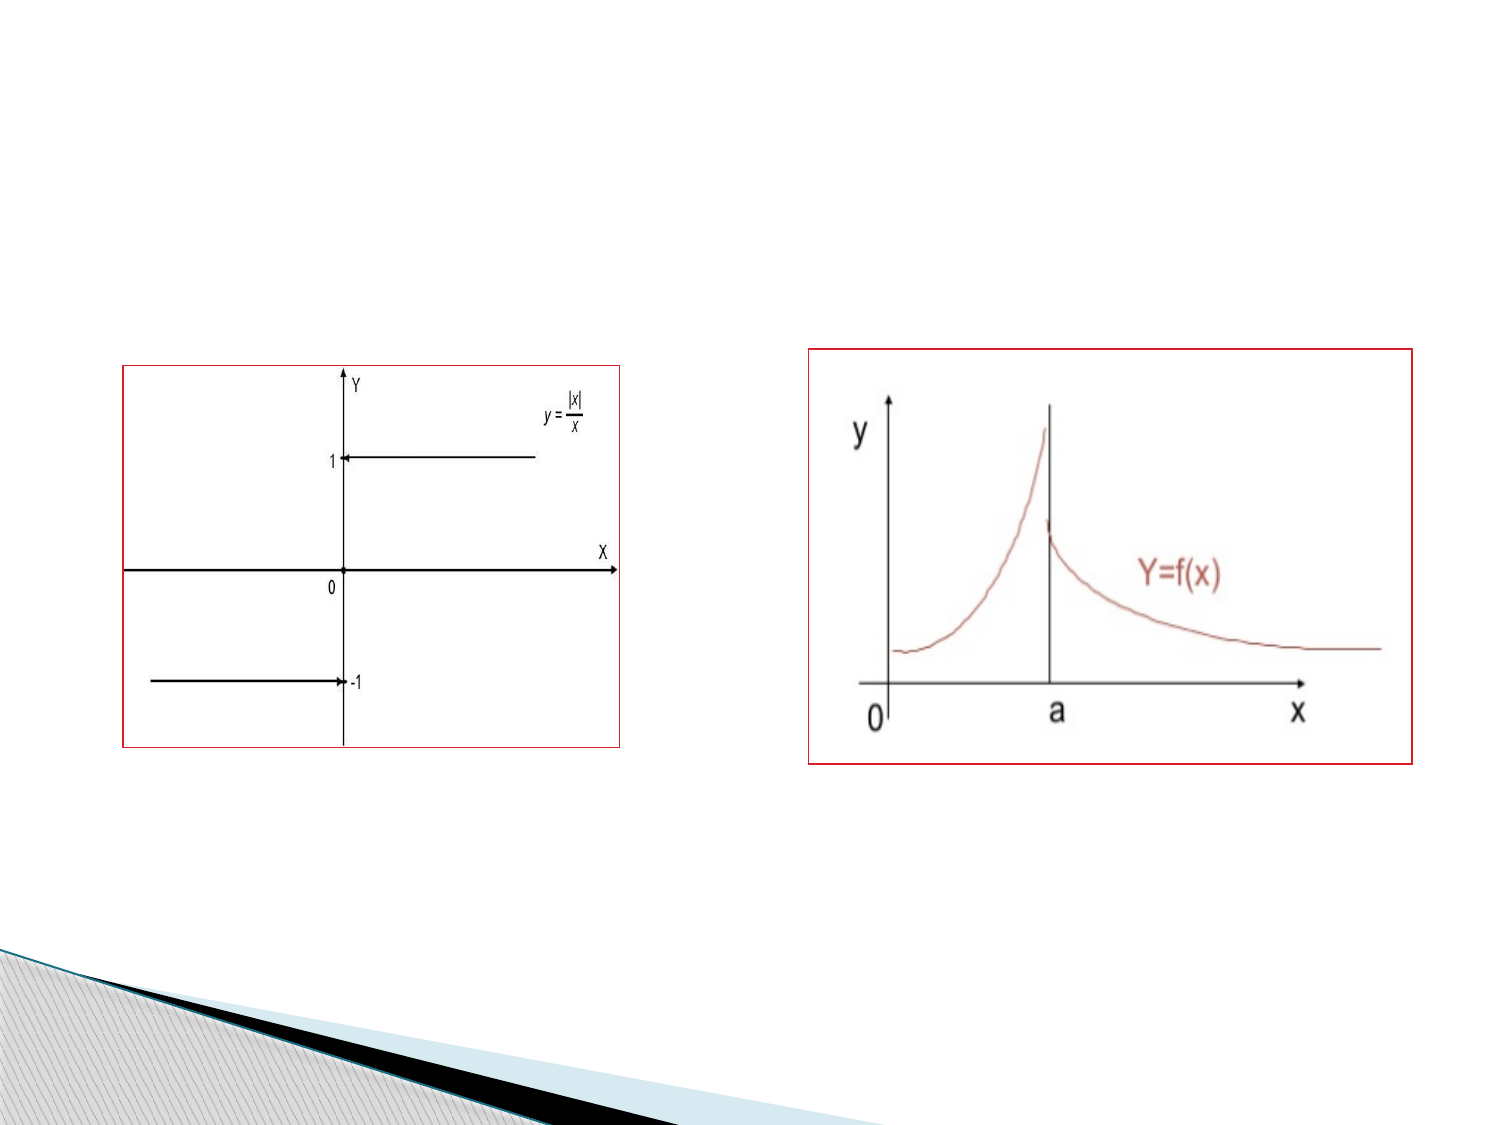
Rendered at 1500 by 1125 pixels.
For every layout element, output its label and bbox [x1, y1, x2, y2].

list [123, 366, 620, 748]
picture [808, 349, 1412, 764]
